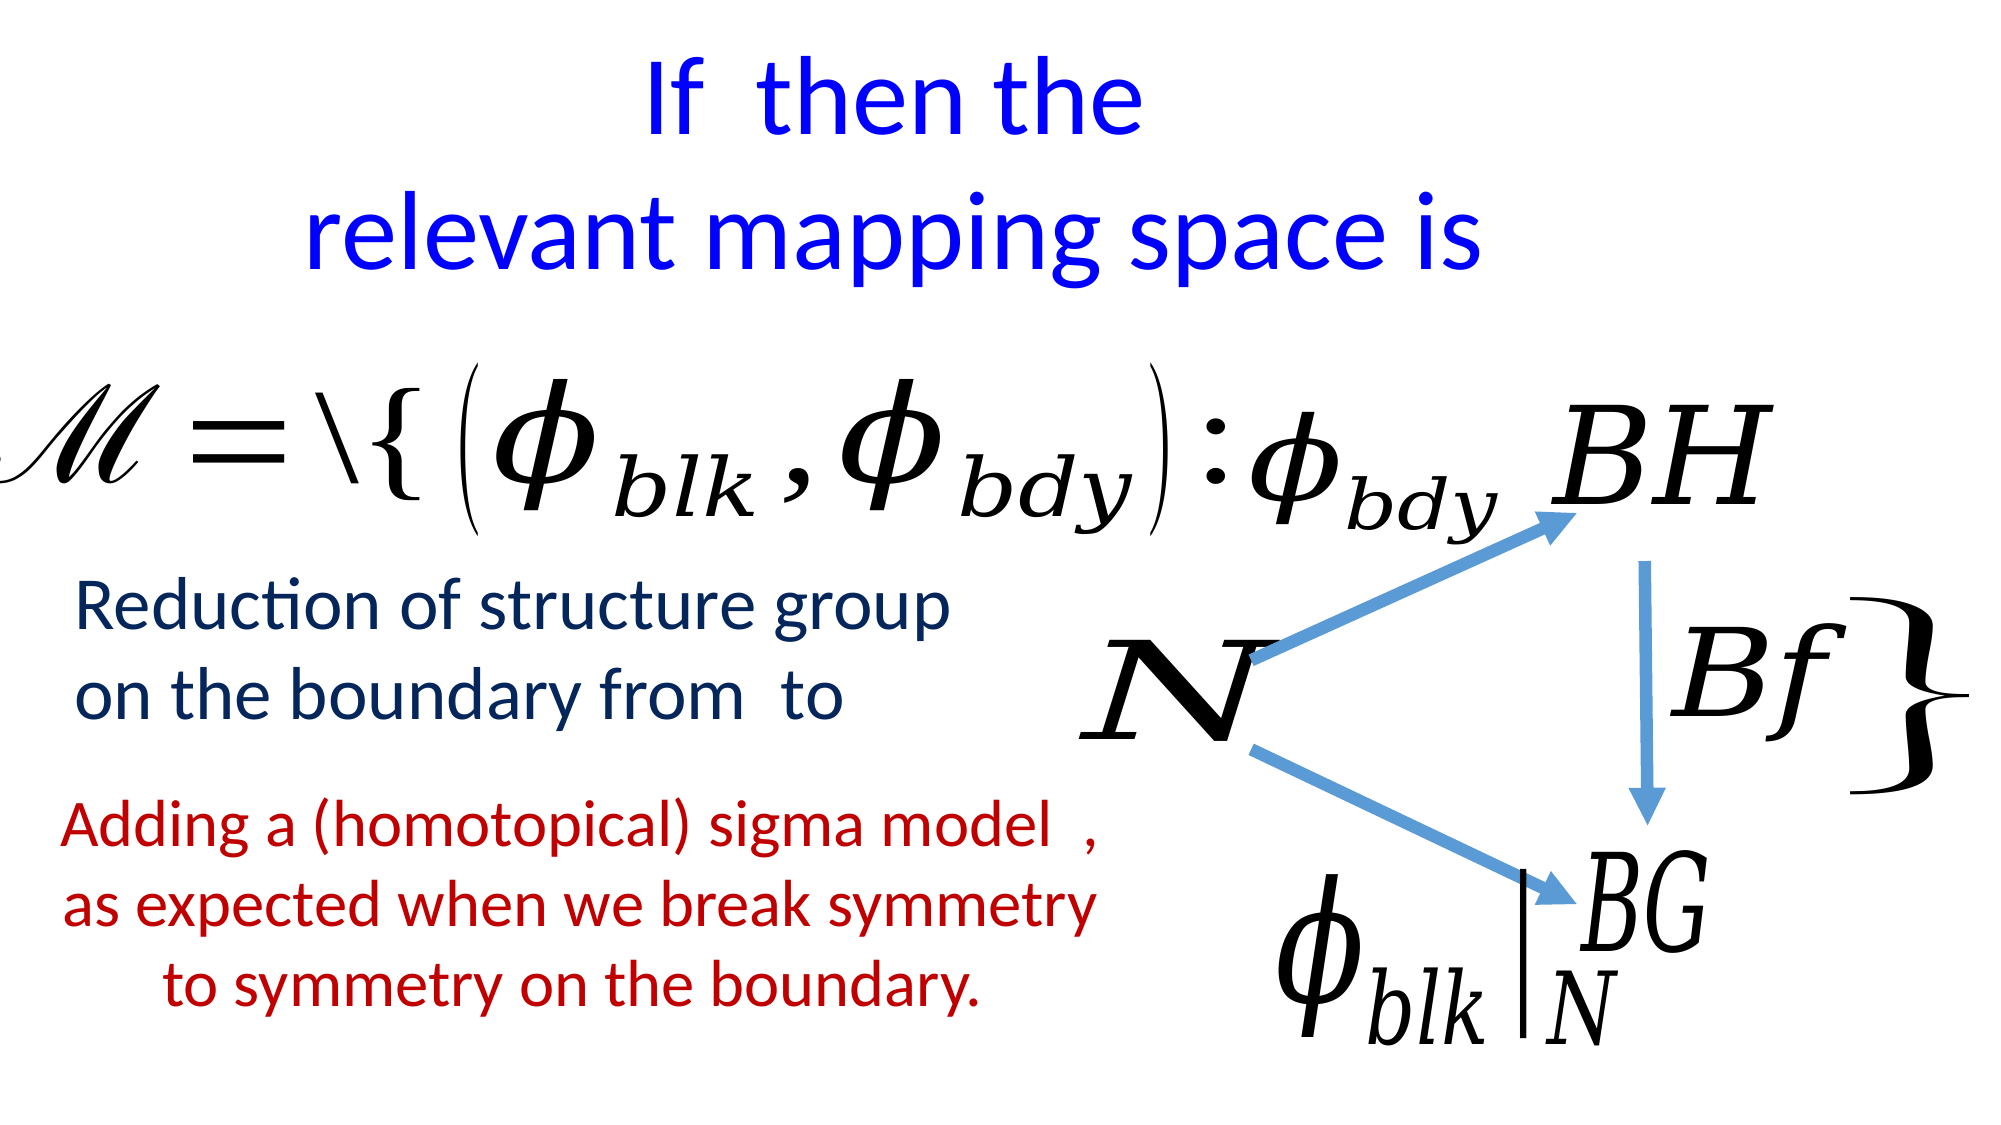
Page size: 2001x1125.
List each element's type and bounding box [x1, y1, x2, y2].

text_box [1069, 385, 1856, 1067]
